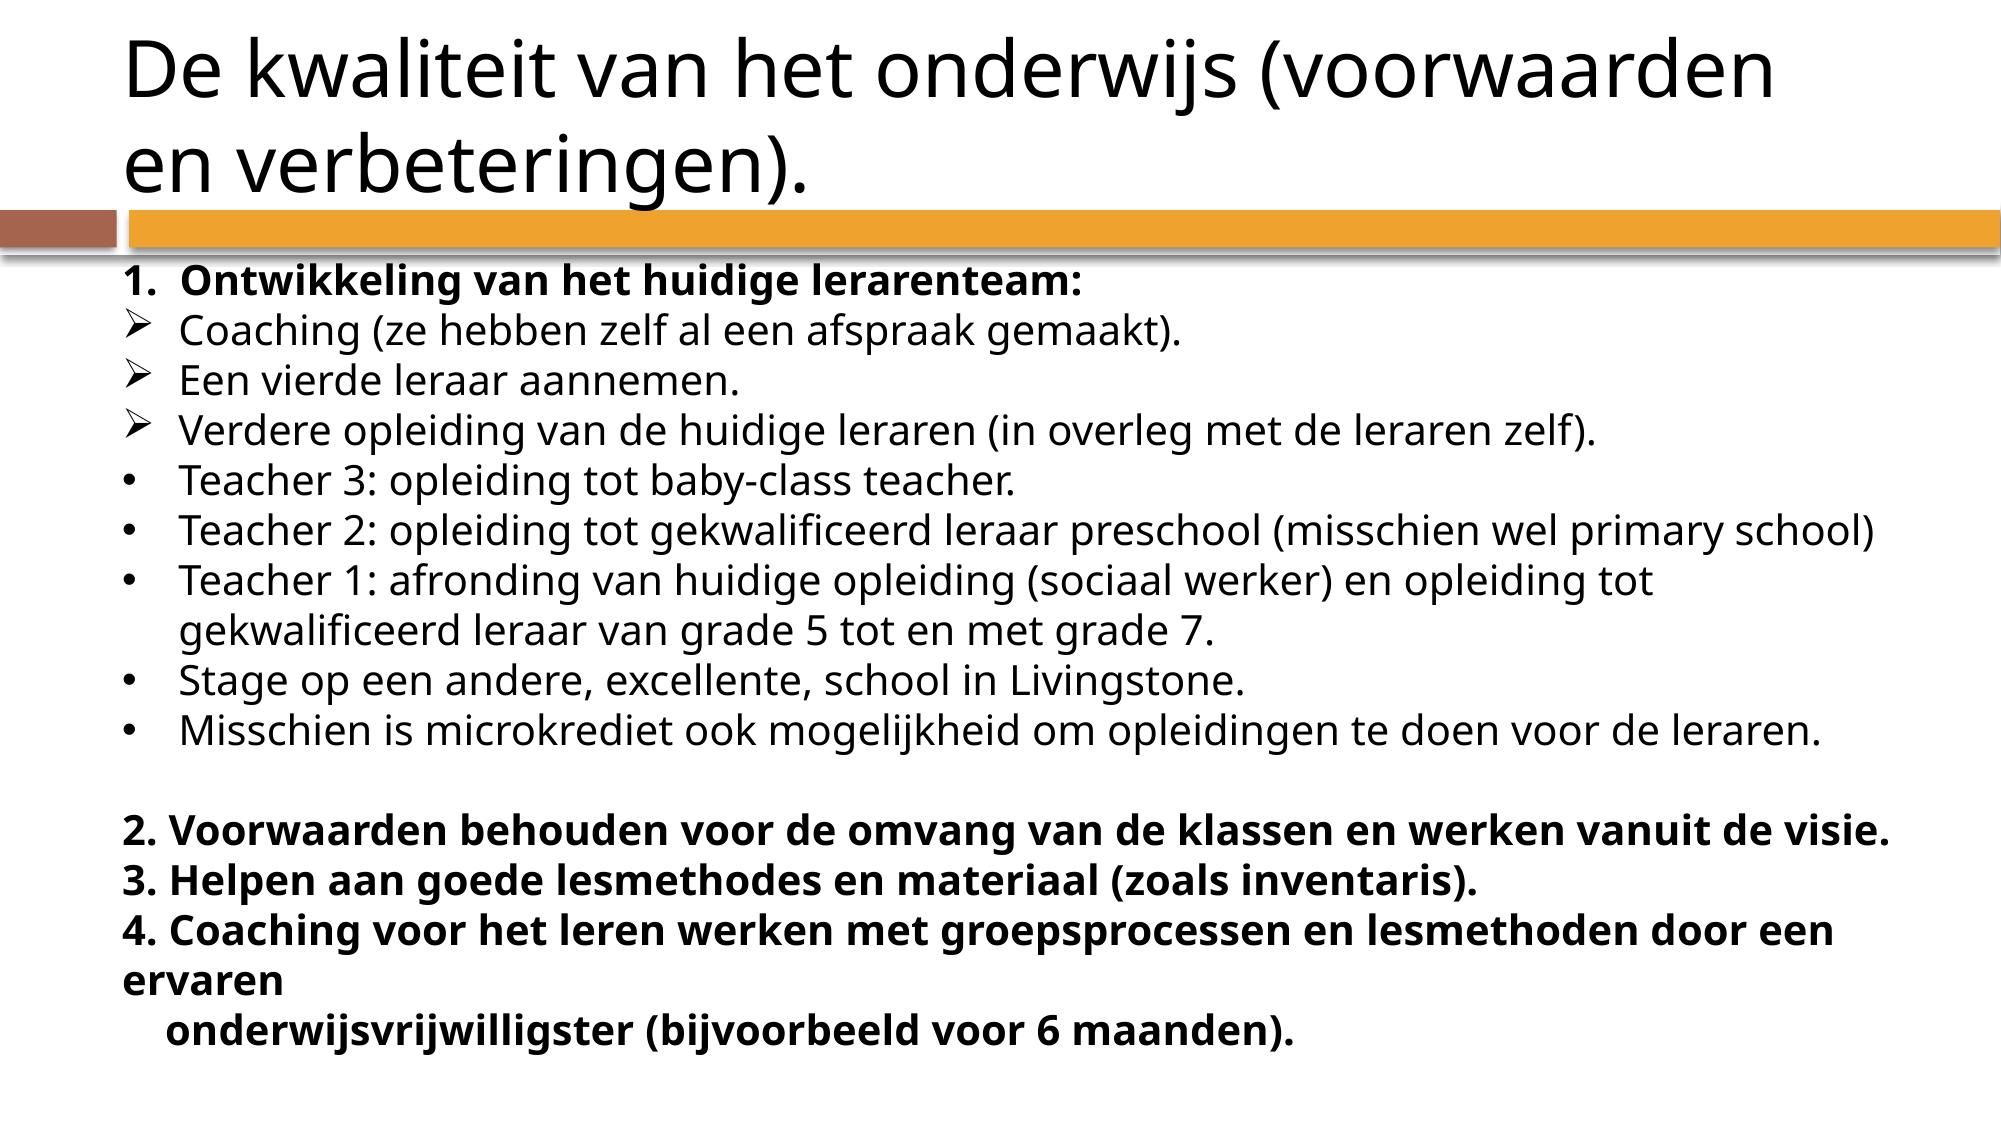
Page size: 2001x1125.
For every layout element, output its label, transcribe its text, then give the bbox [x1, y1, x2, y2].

text_box 1. Ontwikkeling van het huidige lerarenteam: Coaching (ze hebben zelf al een afspraak gemaakt). Een vierde leraar aannemen. Verdere opleiding van de huidige leraren (in overleg met de leraren zelf). Teacher 3: opleiding tot baby-class teacher. Teacher 2: opleiding tot gekwalificeerd leraar preschool (misschien wel primary school) Teacher 1: afronding van huidige opleiding (sociaal werker) en opleiding tot gekwalificeerd leraar van grade 5 tot en met grade 7. Stage op een andere, excellente, school in Livingstone. Misschien is microkrediet ook mogelijkheid om opleidingen te doen voor de leraren. 2. Voorwaarden behouden voor de omvang van de klassen en werken vanuit de visie. 3. Helpen aan goede lesmethodes en materiaal (zoals inventaris). 4. Coaching voor het leren werken met groepsprocessen en lesmethoden door een ervaren onderwijsvrijwilligster (bijvoorbeeld voor 6 maanden). [107, 246, 1957, 1062]
title De kwaliteit van het onderwijs (voorwaarden en verbeteringen). [107, 32, 1880, 196]
